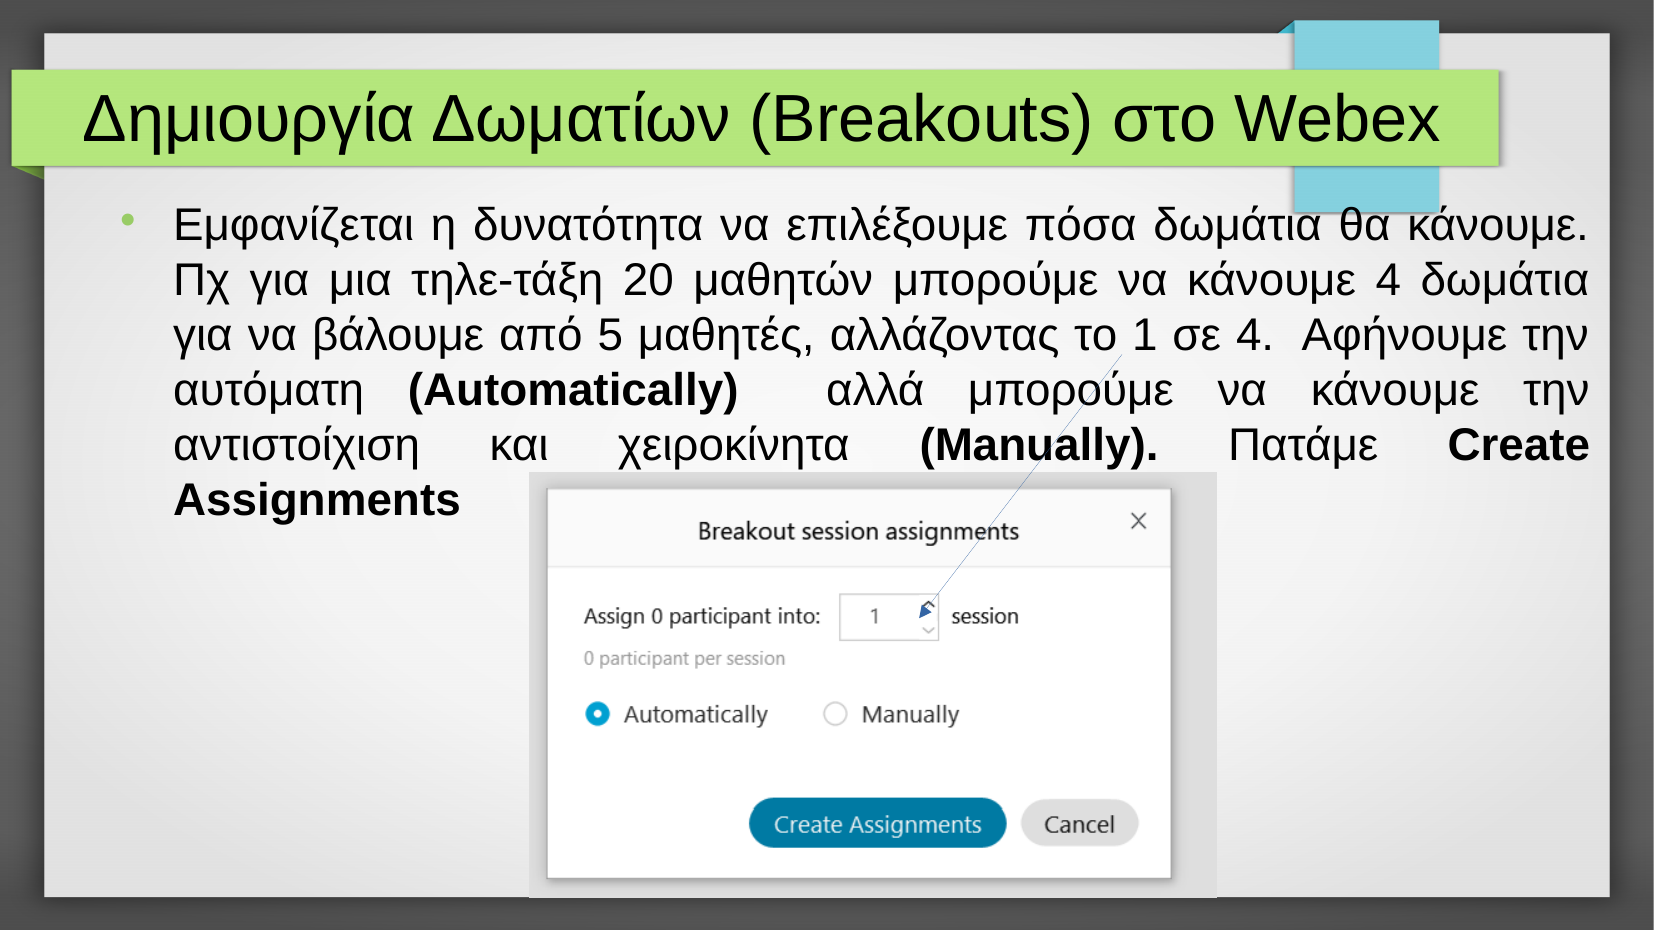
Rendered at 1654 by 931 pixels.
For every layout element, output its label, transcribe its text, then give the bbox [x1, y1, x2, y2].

text_box Εμφανίζεται η δυνατότητα να επιλέξουμε πόσα δωμάτια θα κάνουμε. Πχ για μια τηλε-τάξη 20 μαθητών μπορούμε να κάνουμε 4 δωμάτια για να βάλουμε από 5 μαθητές, αλλάζοντας το 1 σε 4. Αφήνουμε την αυτόματη (Automatically) αλλά μπορούμε να κάνουμε την αντιστοίχιση και χειροκίνητα (Manually). Πατάμε Create Assignments [102, 195, 1591, 735]
picture [0, 0, 1654, 930]
text_box Δημιουργία Δωματίων (Breakouts) στο Webex [82, 37, 1571, 193]
